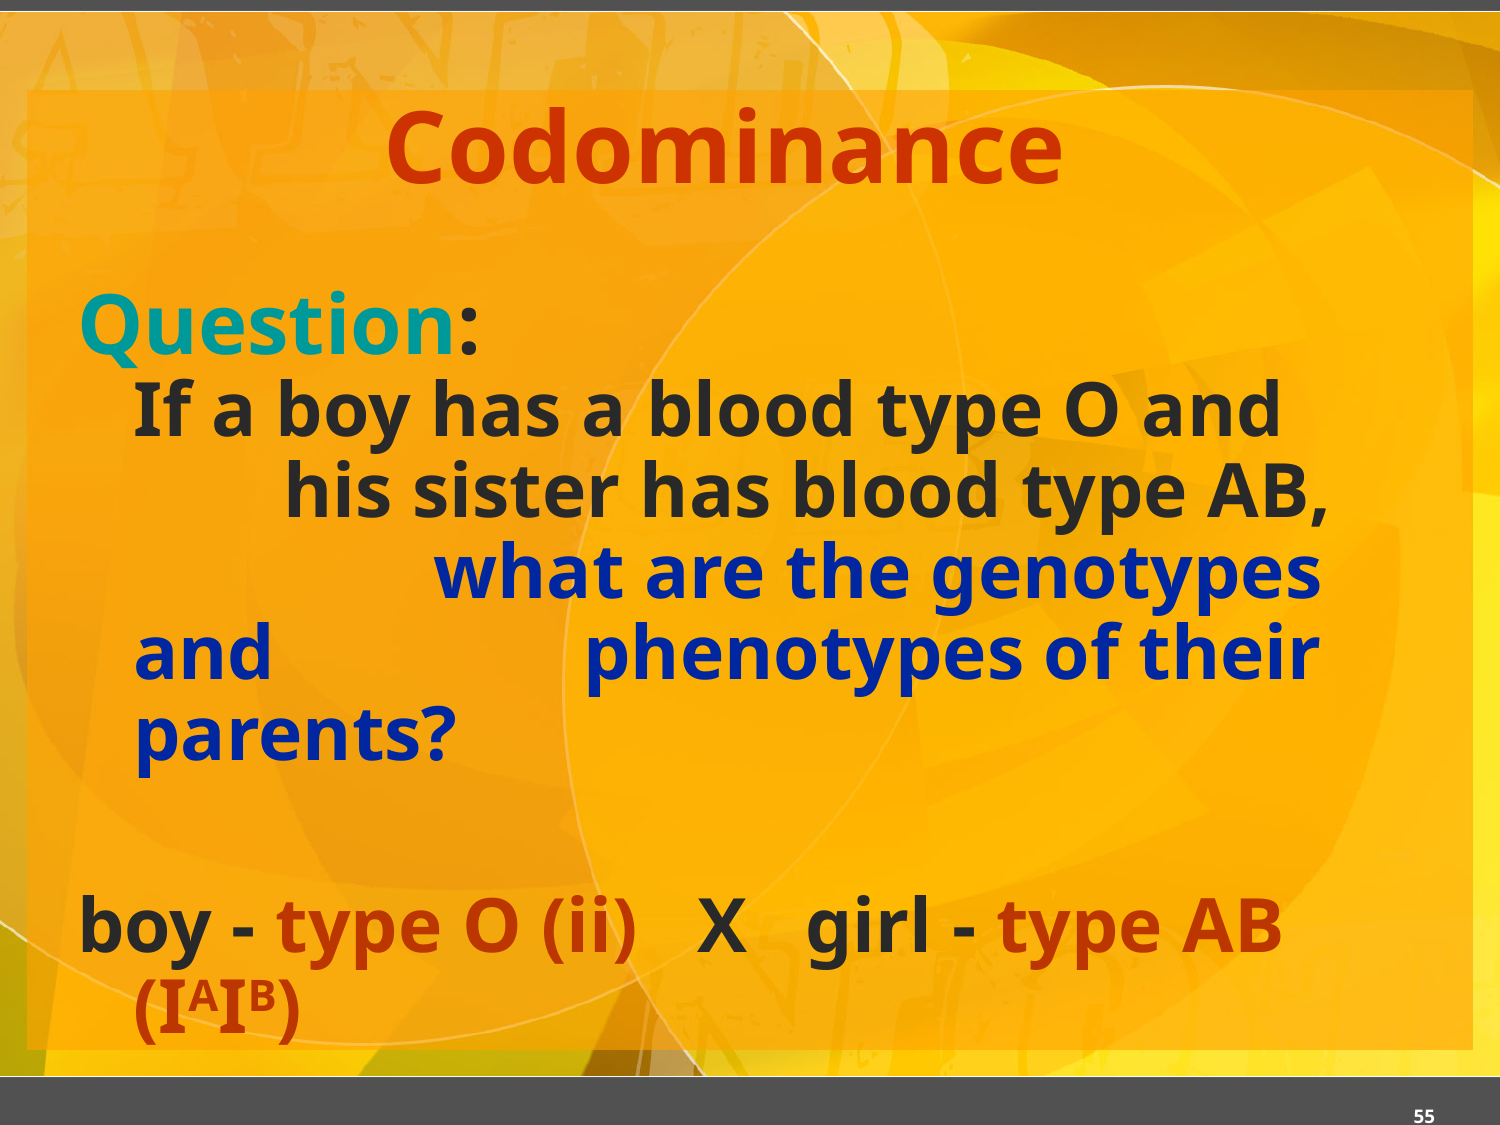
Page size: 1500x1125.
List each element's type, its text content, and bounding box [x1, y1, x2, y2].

list Question: If a boy has a blood type O and his sister has blood type AB, what are the genotypes and phenotypes of their parents? boy - type O (ii) X girl - type AB (IAIB) [62, 275, 1425, 1000]
title Codominance [50, 99, 1400, 188]
picture [0, 0, 1500, 1125]
text_box ‹#› [1158, 1097, 1450, 1125]
